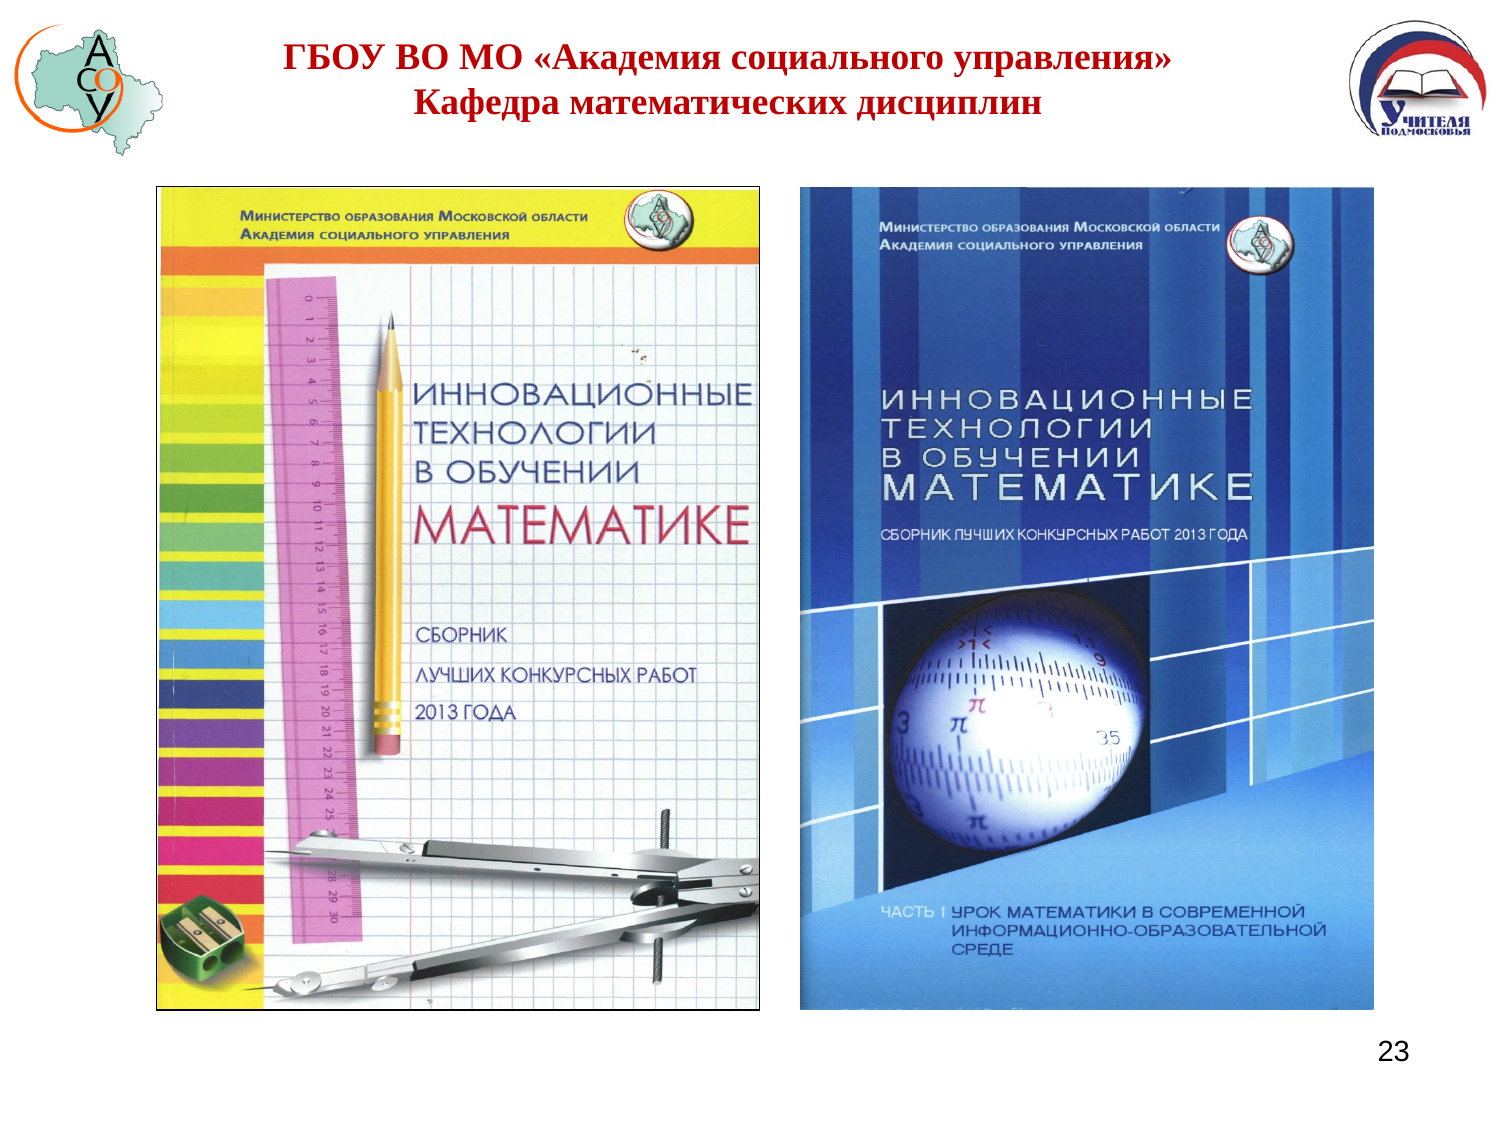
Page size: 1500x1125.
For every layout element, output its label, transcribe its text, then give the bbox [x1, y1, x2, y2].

slide_number 23 [1074, 1024, 1425, 1103]
text_box ГБОУ ВО МО «Академия социального управления» Кафедра математических дисциплин [163, 24, 1338, 130]
picture [799, 187, 1374, 1010]
picture [1343, 18, 1500, 151]
picture [14, 24, 163, 156]
picture [156, 187, 760, 1010]
